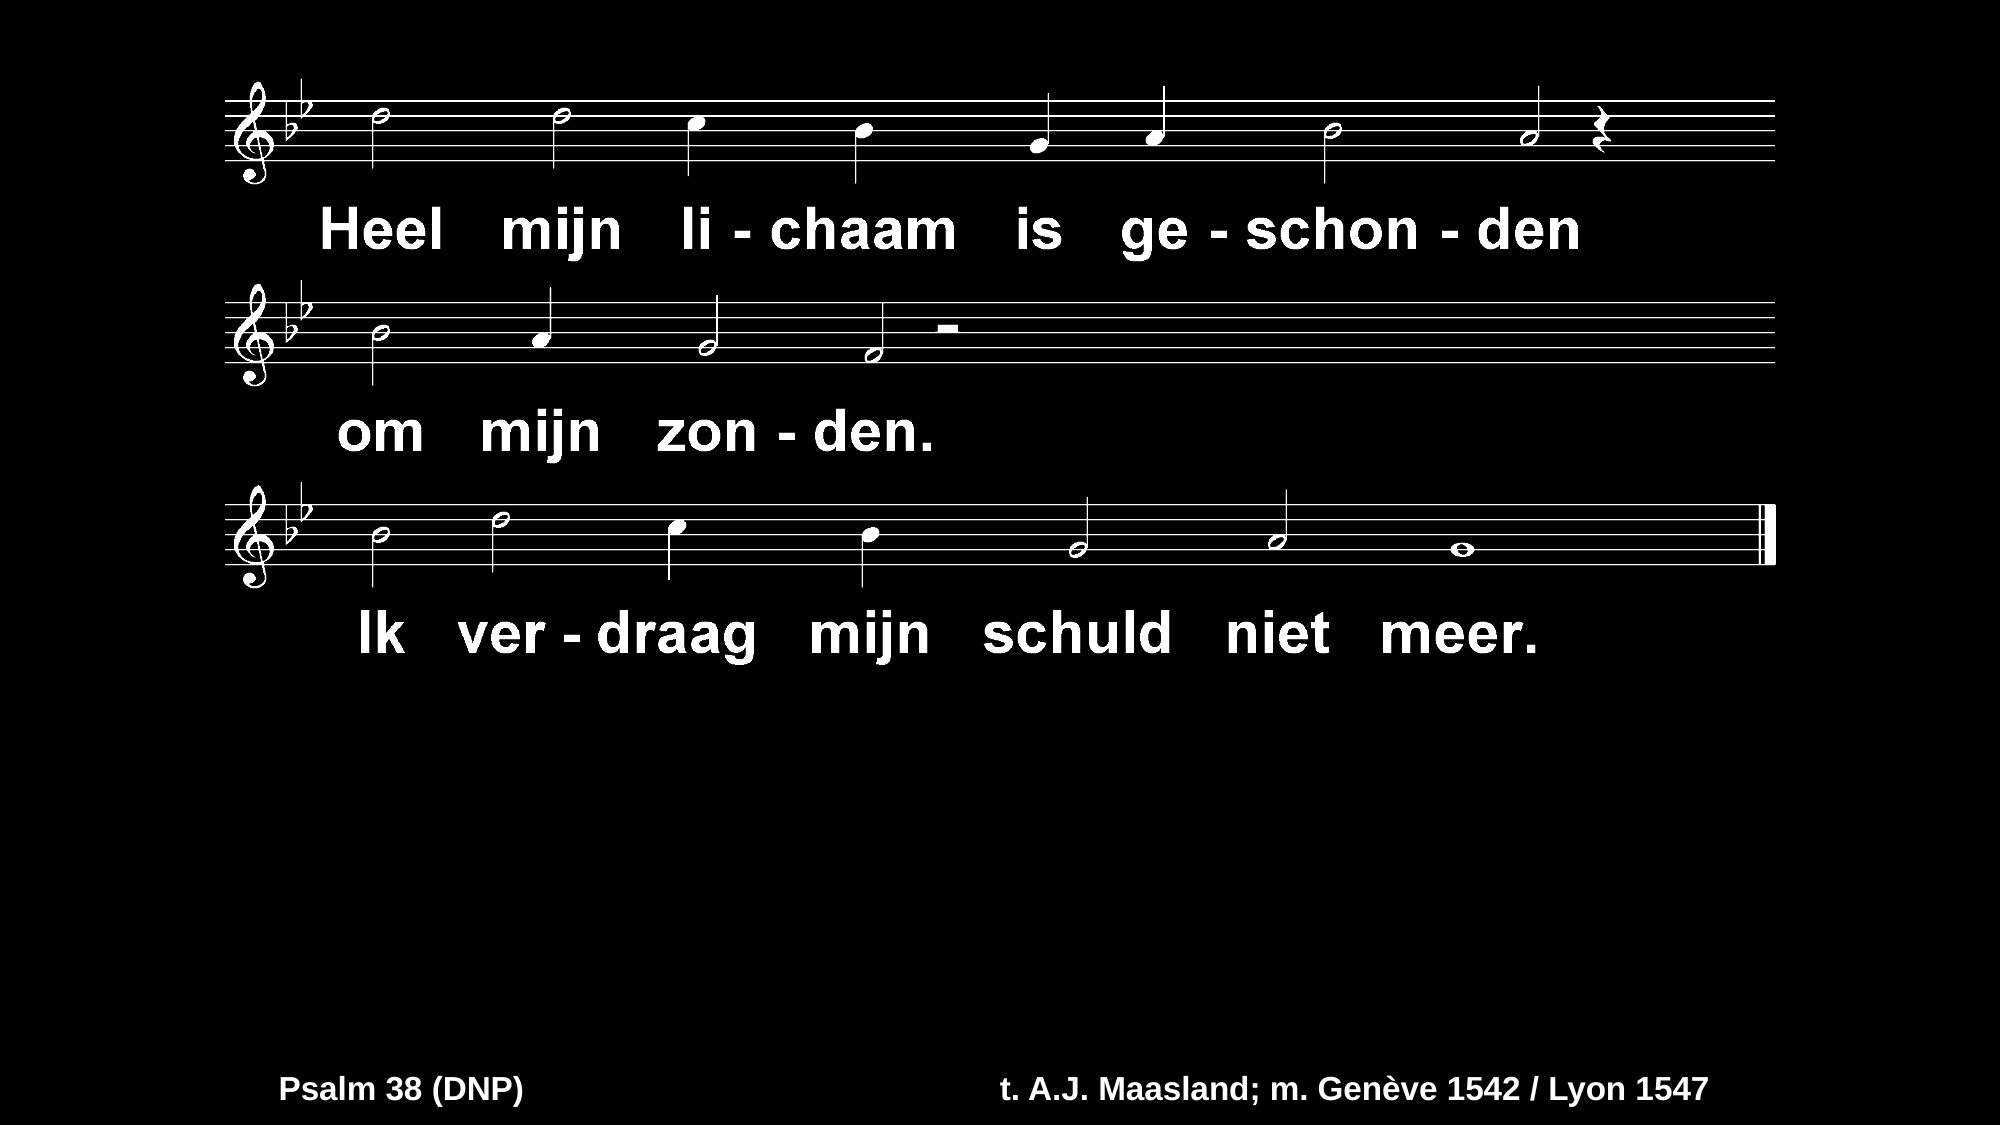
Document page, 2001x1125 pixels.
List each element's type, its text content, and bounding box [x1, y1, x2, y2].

text_box Psalm 38 (DNP) t. A.J. Maasland; m. Genève 1542 / Lyon 1547 [263, 1059, 1745, 1115]
picture [208, 62, 1792, 681]
